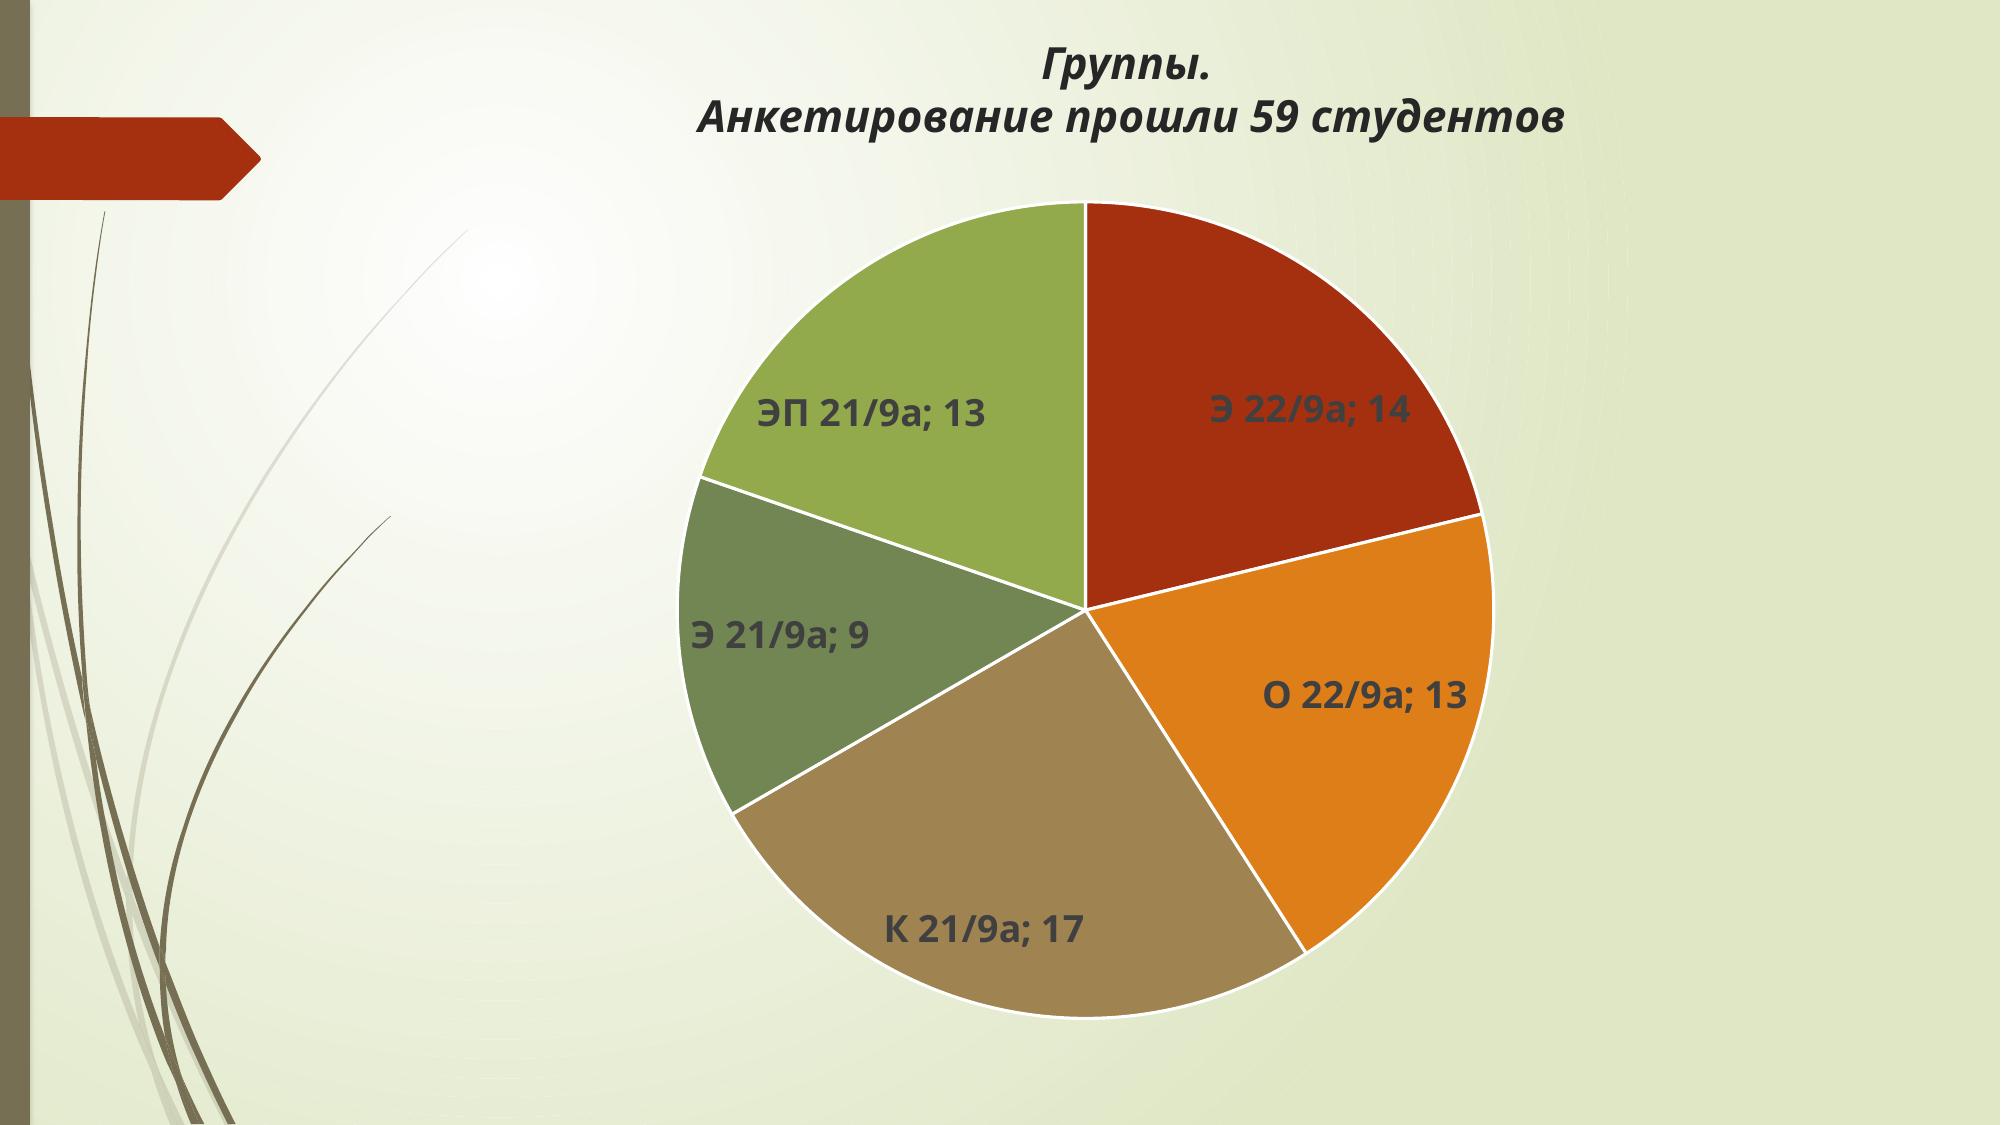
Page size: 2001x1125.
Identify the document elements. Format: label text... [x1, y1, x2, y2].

chart [349, 161, 1834, 1092]
title Группы. Анкетирование прошли 59 студентов [401, 27, 1864, 150]
